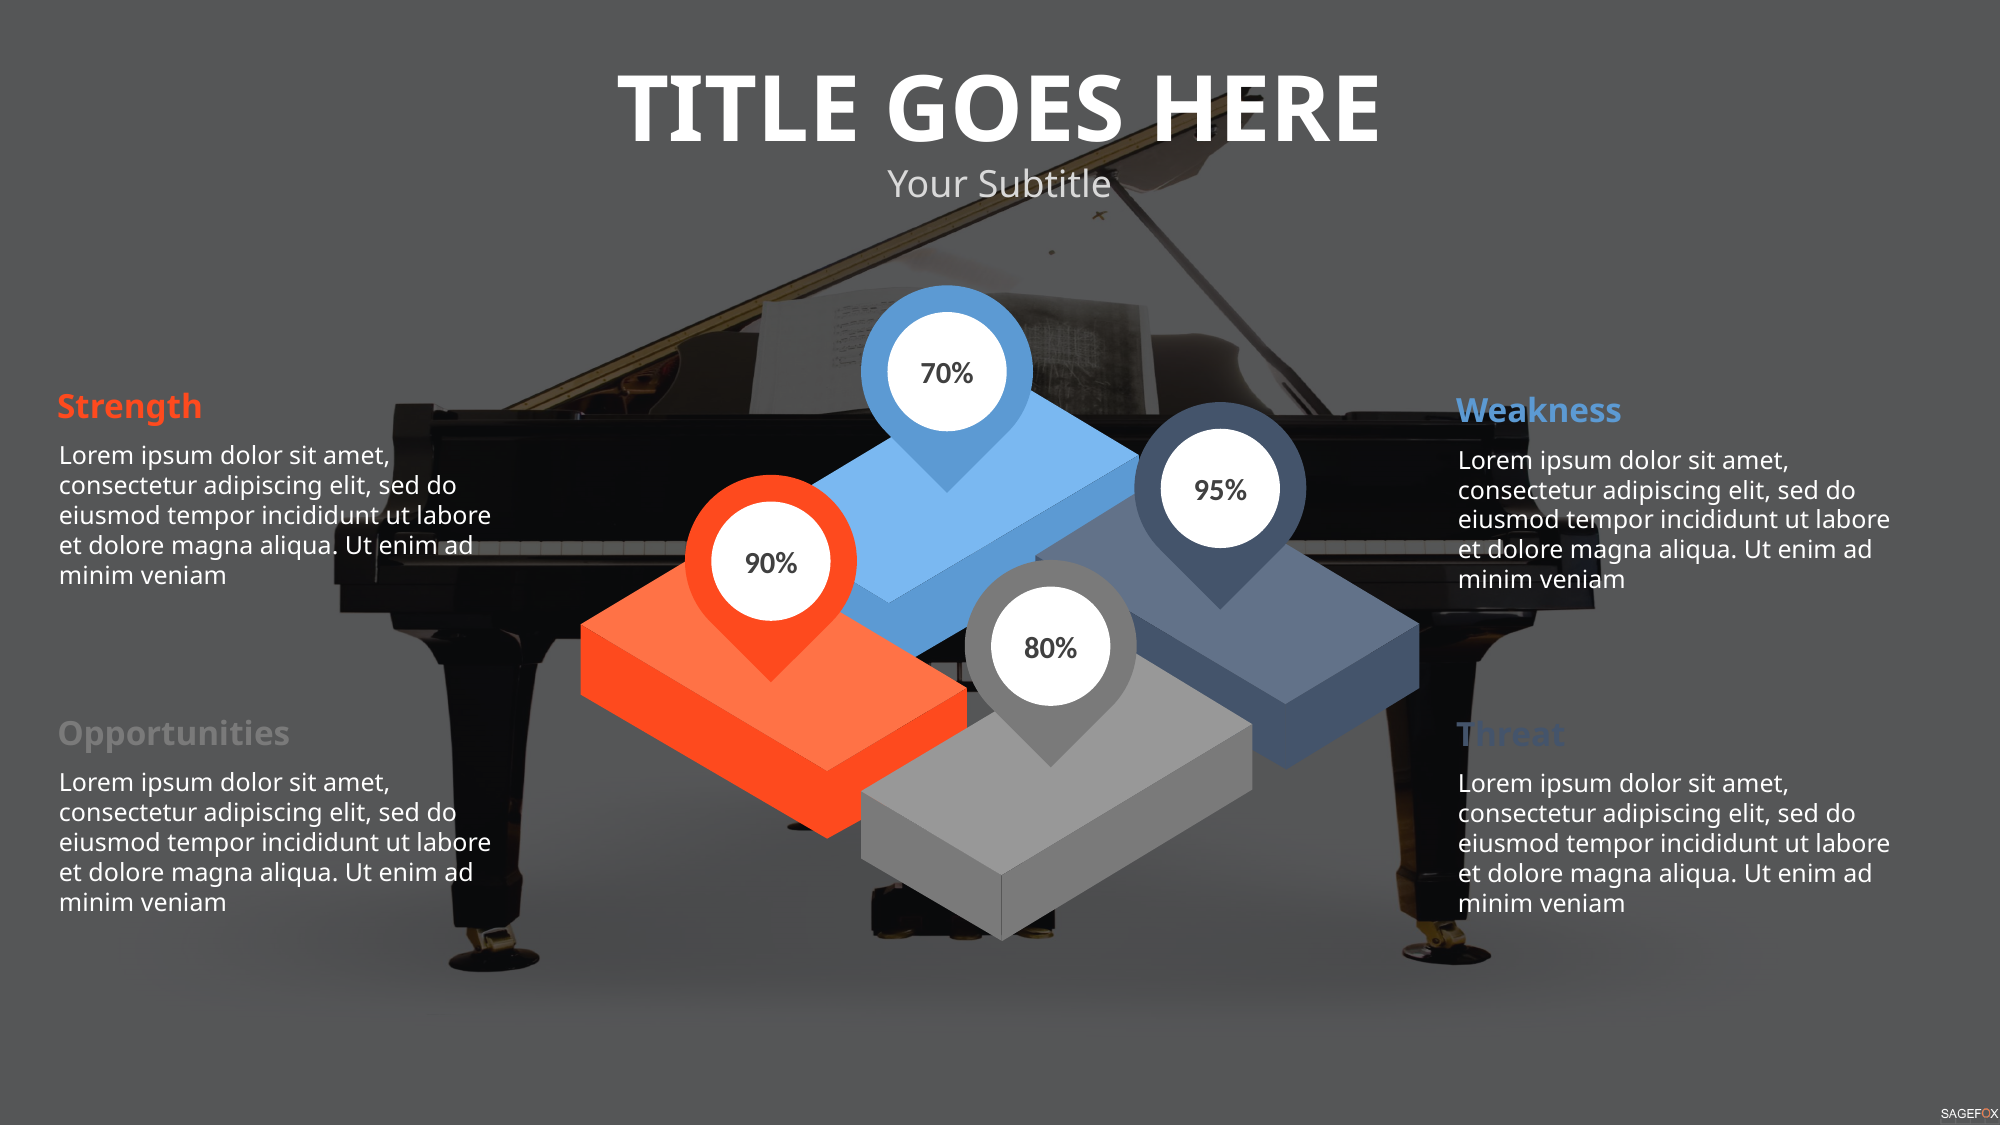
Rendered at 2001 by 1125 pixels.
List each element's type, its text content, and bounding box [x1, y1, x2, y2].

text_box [1441, 705, 1922, 897]
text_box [1035, 473, 1134, 559]
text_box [752, 371, 1139, 559]
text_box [1137, 473, 1420, 770]
text_box TITLE GOES HERE Your Subtitle [548, 42, 1452, 212]
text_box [42, 704, 523, 896]
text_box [684, 474, 857, 647]
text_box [964, 559, 1137, 732]
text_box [42, 377, 523, 569]
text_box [1134, 402, 1307, 574]
picture [1940, 0, 2001, 1125]
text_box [860, 640, 1253, 941]
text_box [861, 285, 1033, 458]
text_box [1441, 382, 1922, 573]
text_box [580, 540, 967, 839]
